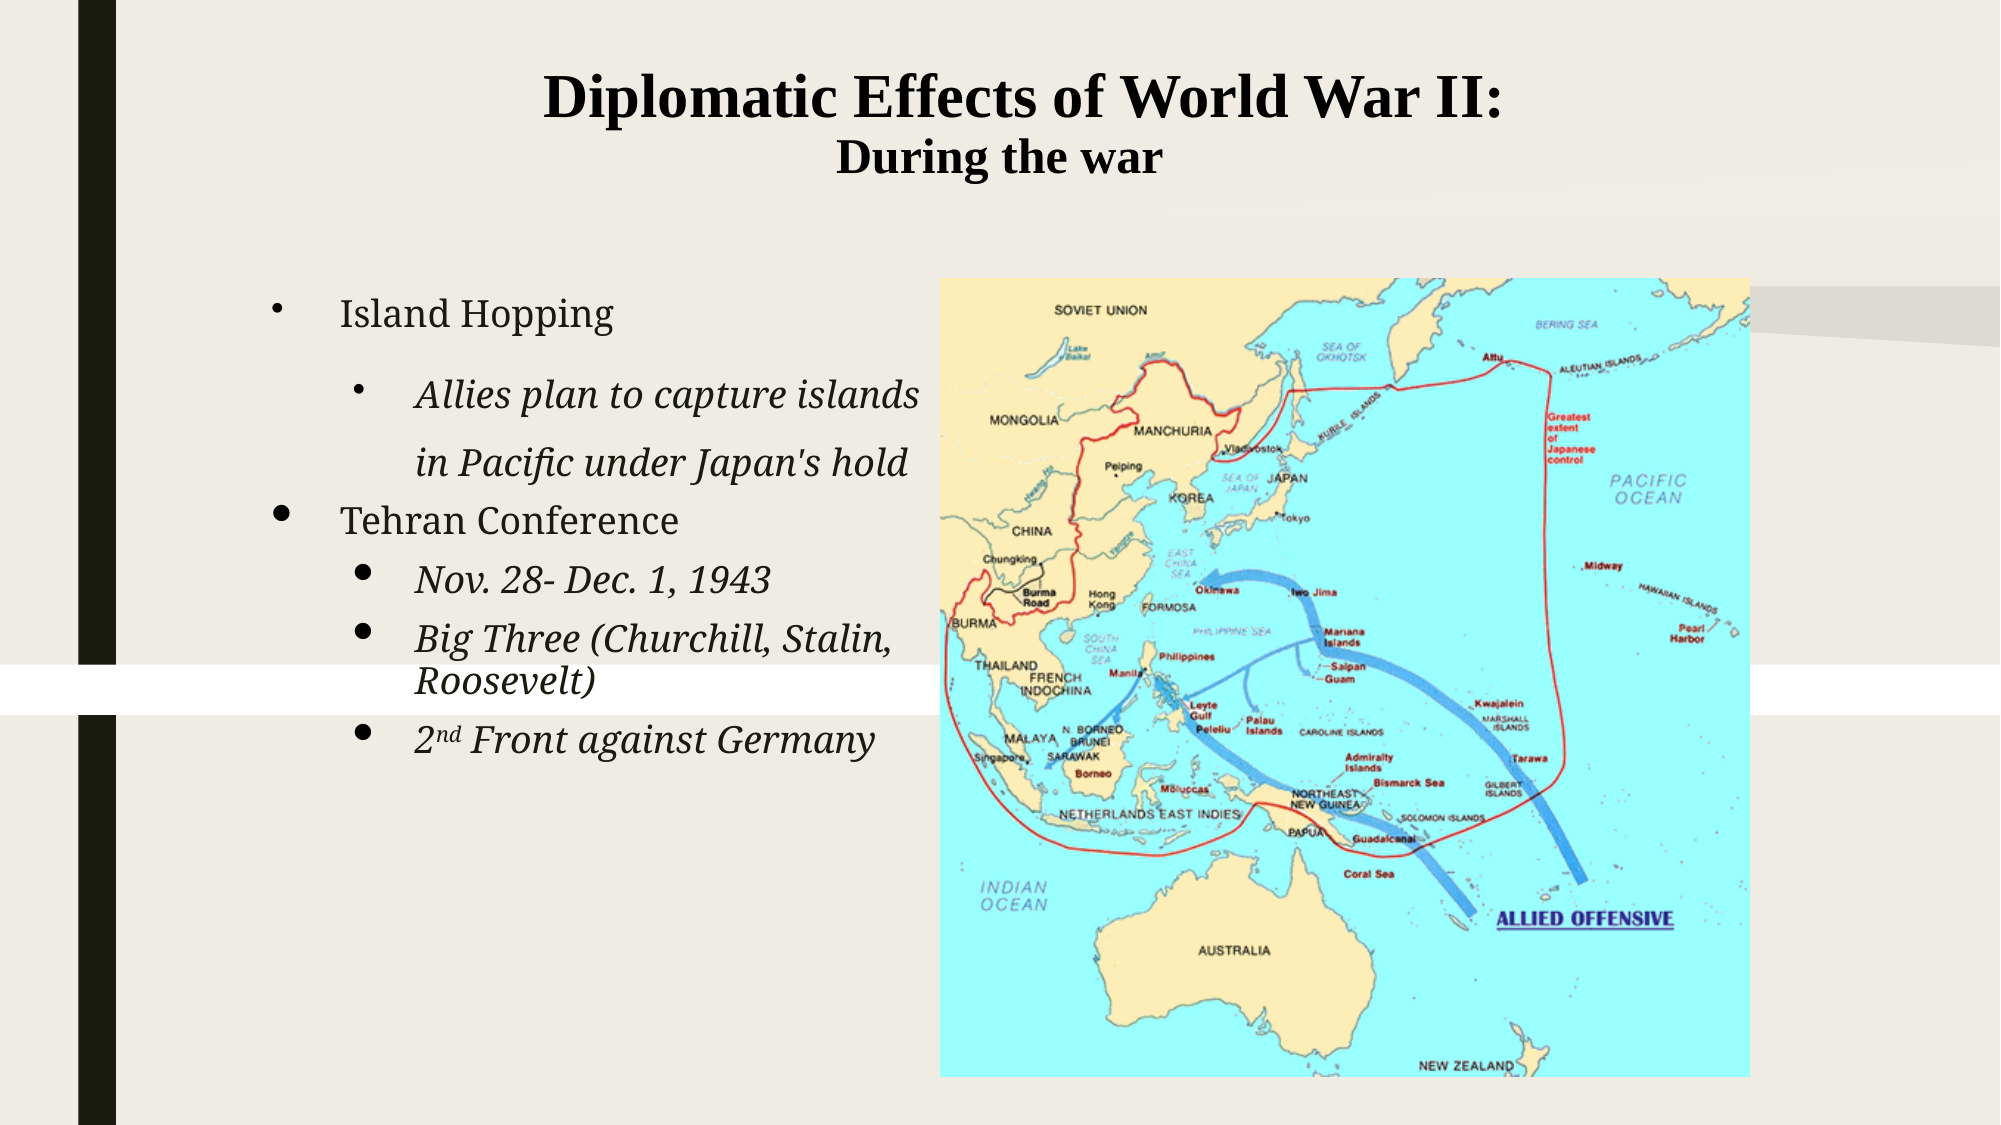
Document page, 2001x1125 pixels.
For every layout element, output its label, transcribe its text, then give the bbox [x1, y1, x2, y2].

text_box [939, 278, 1750, 1077]
title Diplomatic Effects of World War II: During the war [324, 56, 1675, 260]
list Island Hopping Allies plan to capture islands in Pacific under Japan's hold Tehran Conference Nov. 28- Dec. 1, 1943 Big Three (Churchill, Stalin, Roosevelt) 2nd Front against Germany [249, 259, 938, 913]
